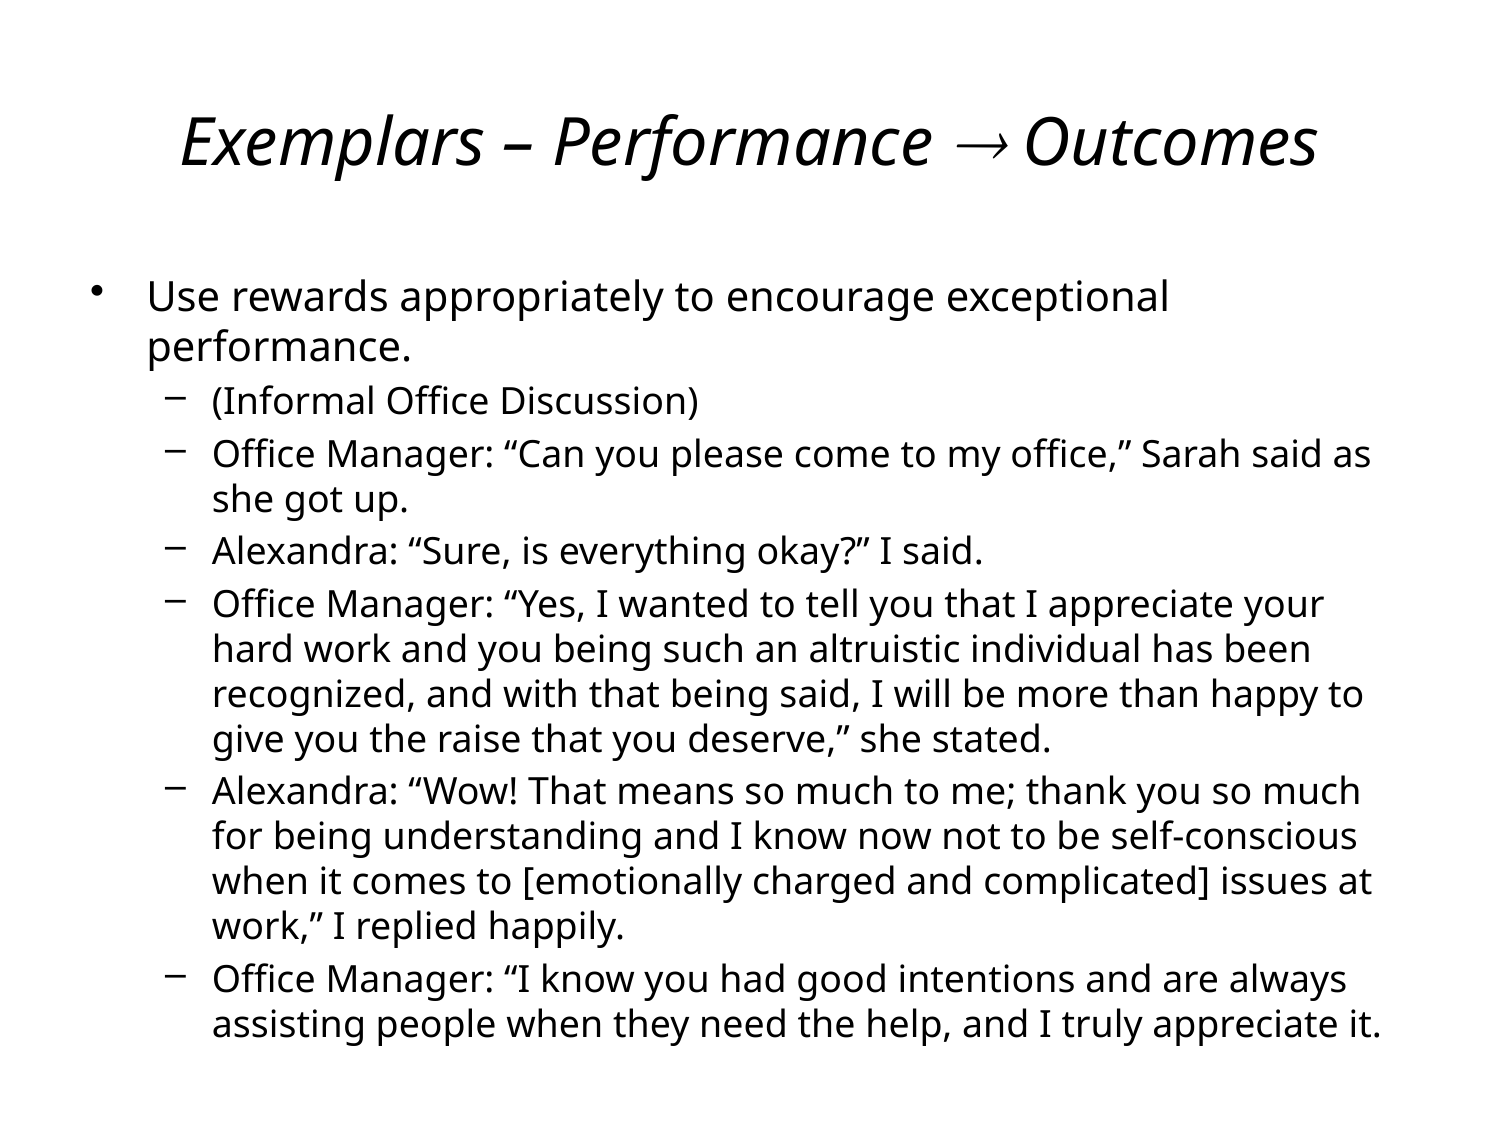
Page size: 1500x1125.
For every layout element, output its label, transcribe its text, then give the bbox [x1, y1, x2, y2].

list Use rewards appropriately to encourage exceptional performance. (Informal Office Discussion) Office Manager: “Can you please come to my office,” Sarah said as she got up. Alexandra: “Sure, is everything okay?” I said. Office Manager: “Yes, I wanted to tell you that I appreciate your hard work and you being such an altruistic individual has been recognized, and with that being said, I will be more than happy to give you the raise that you deserve,” she stated. Alexandra: “Wow! That means so much to me; thank you so much for being understanding and I know now not to be self-conscious when it comes to [emotionally charged and complicated] issues at work,” I replied happily. Office Manager: “I know you had good intentions and are always assisting people when they need the help, and I truly appreciate it. [75, 262, 1425, 1005]
title Exemplars – Performance  Outcomes [75, 45, 1425, 233]
